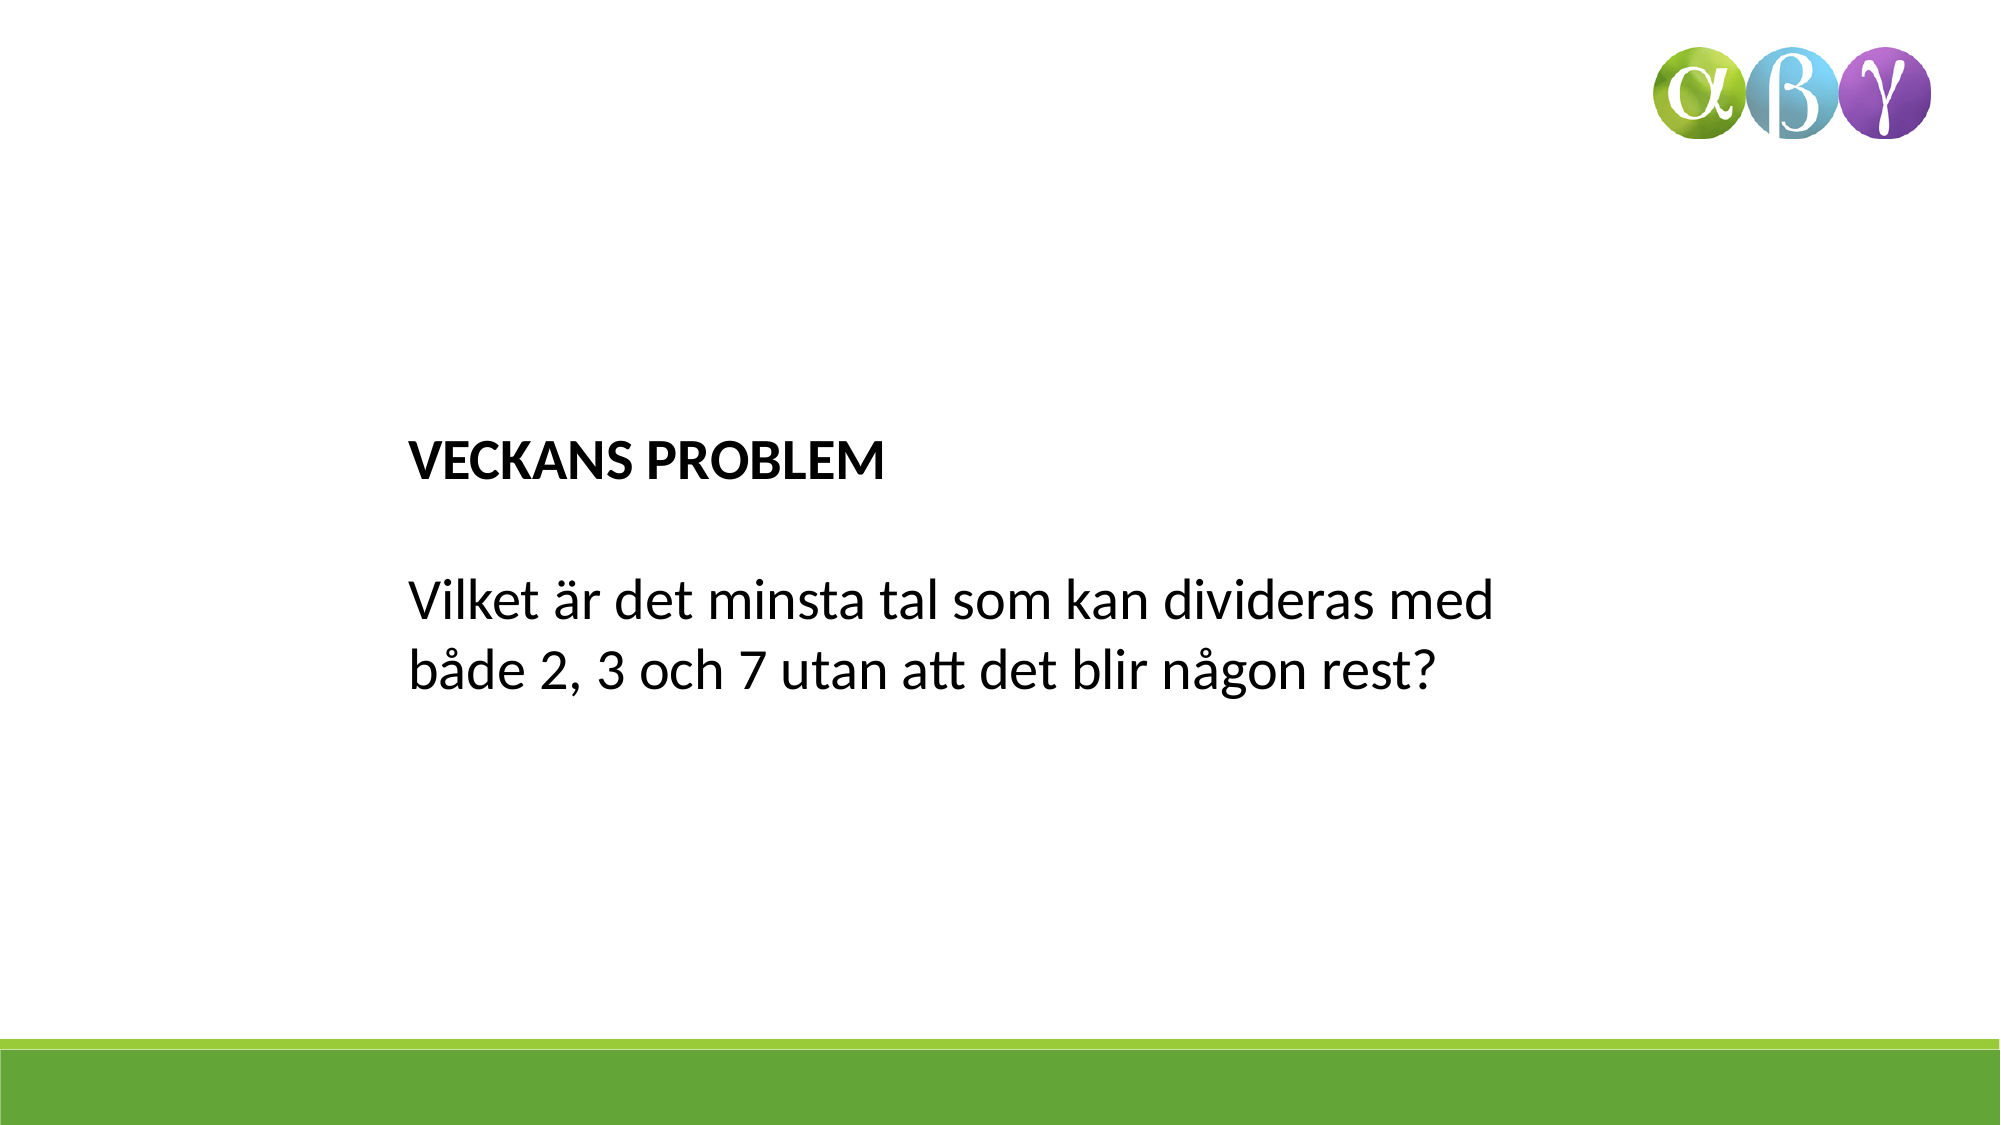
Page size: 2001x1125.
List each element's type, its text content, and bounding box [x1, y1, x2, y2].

text_box VECKANS PROBLEM Vilket är det minsta tal som kan divideras med både 2, 3 och 7 utan att det blir någon rest? [393, 413, 1607, 709]
picture [1652, 46, 1932, 140]
